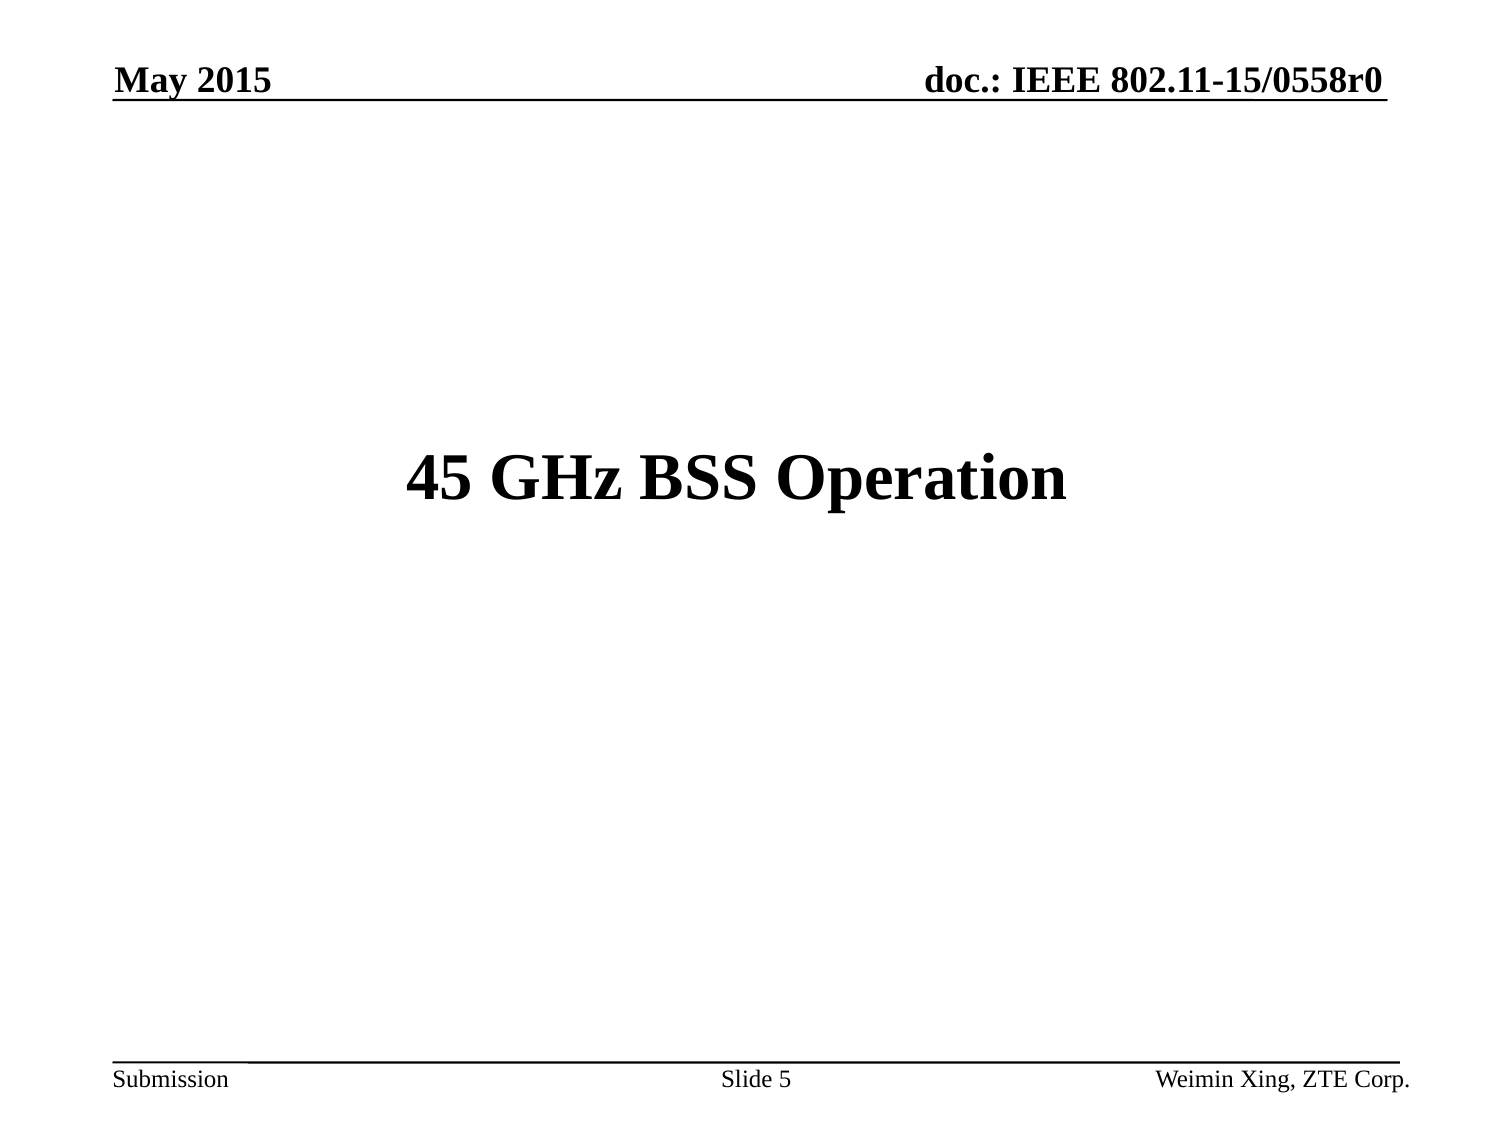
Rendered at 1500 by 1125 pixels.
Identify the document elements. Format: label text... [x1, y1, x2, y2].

text_box 45 GHz BSS Operation [99, 425, 1375, 600]
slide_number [114, 54, 274, 101]
slide_number Slide 5 [712, 1061, 800, 1093]
text_box Weimin Xing, ZTE Corp. [1155, 1062, 1411, 1093]
